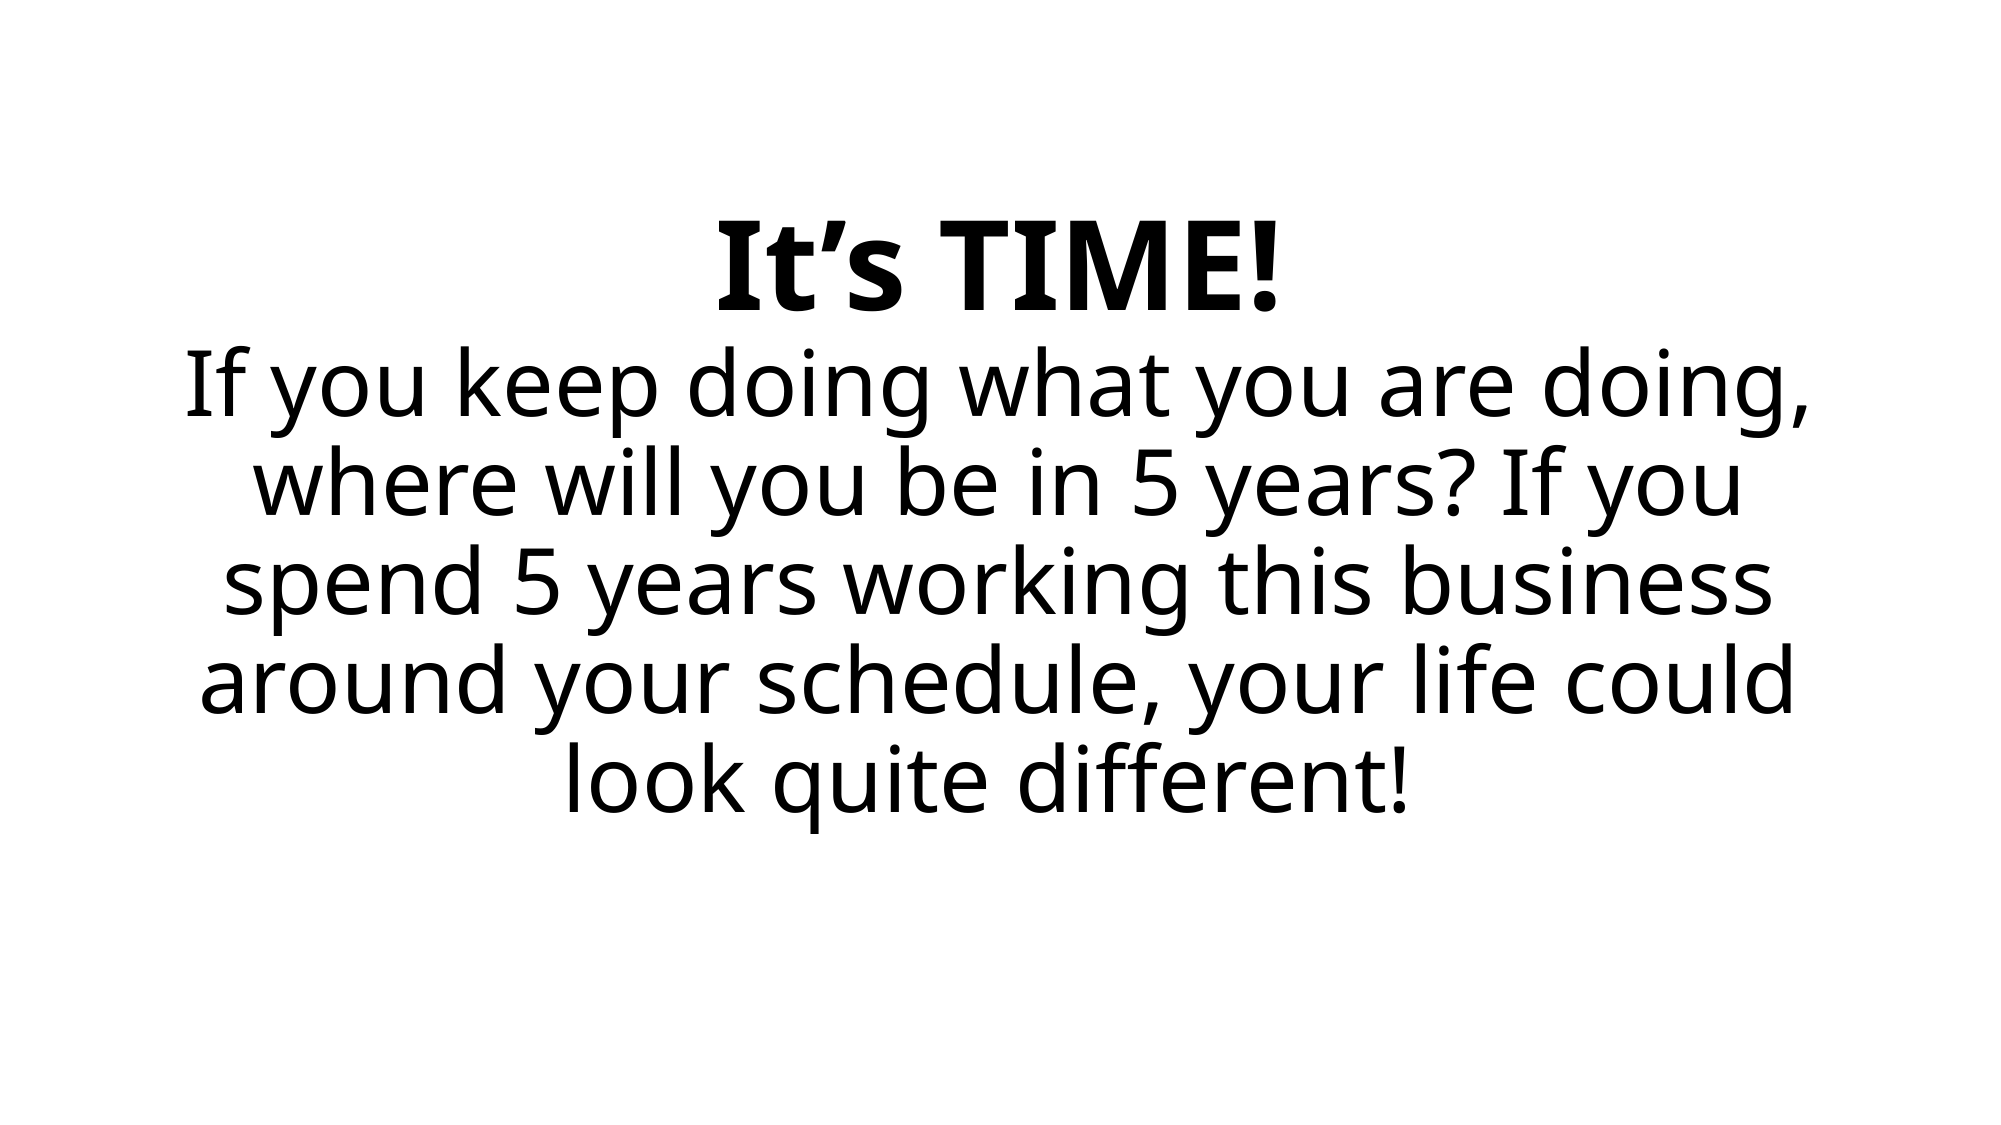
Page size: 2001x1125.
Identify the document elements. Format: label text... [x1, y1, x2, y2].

title It’s TIME! If you keep doing what you are doing, where will you be in 5 years? If you spend 5 years working this business around your schedule, your life could look quite different! [137, 59, 1863, 975]
